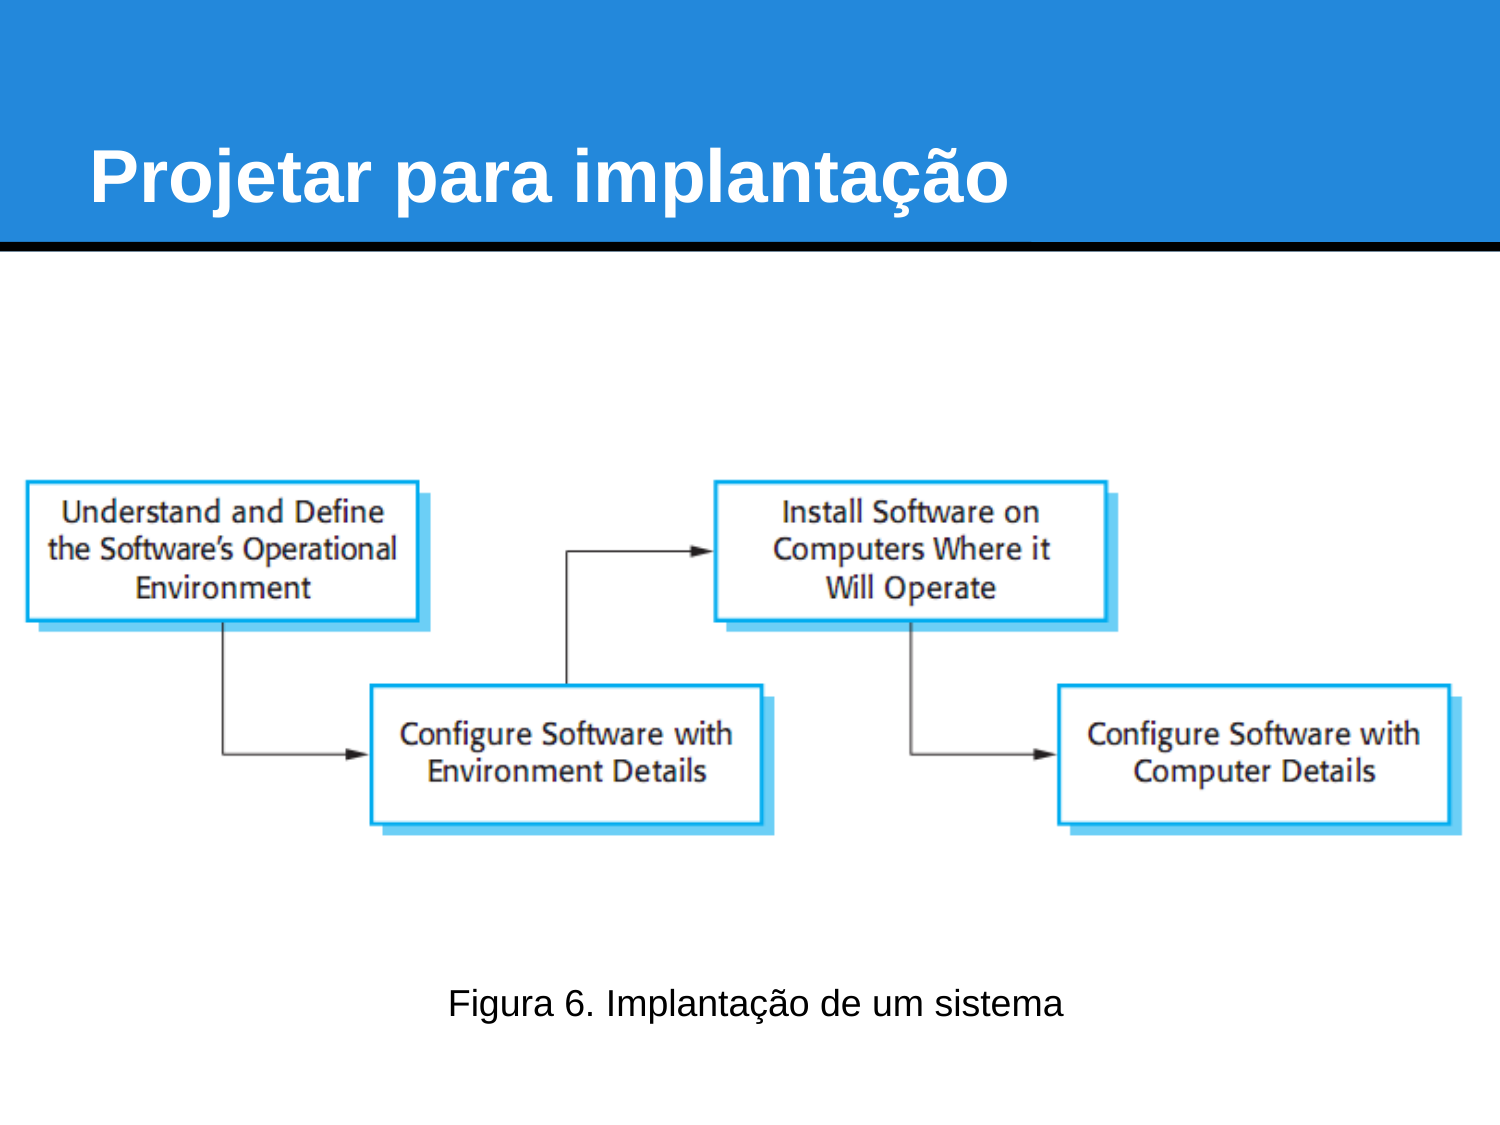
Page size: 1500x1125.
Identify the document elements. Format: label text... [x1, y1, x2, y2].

text_box Figura 6. Implantação de um sistema [112, 971, 1400, 1032]
text_box Projetar para implantação [75, 45, 1425, 233]
picture [17, 473, 1479, 858]
